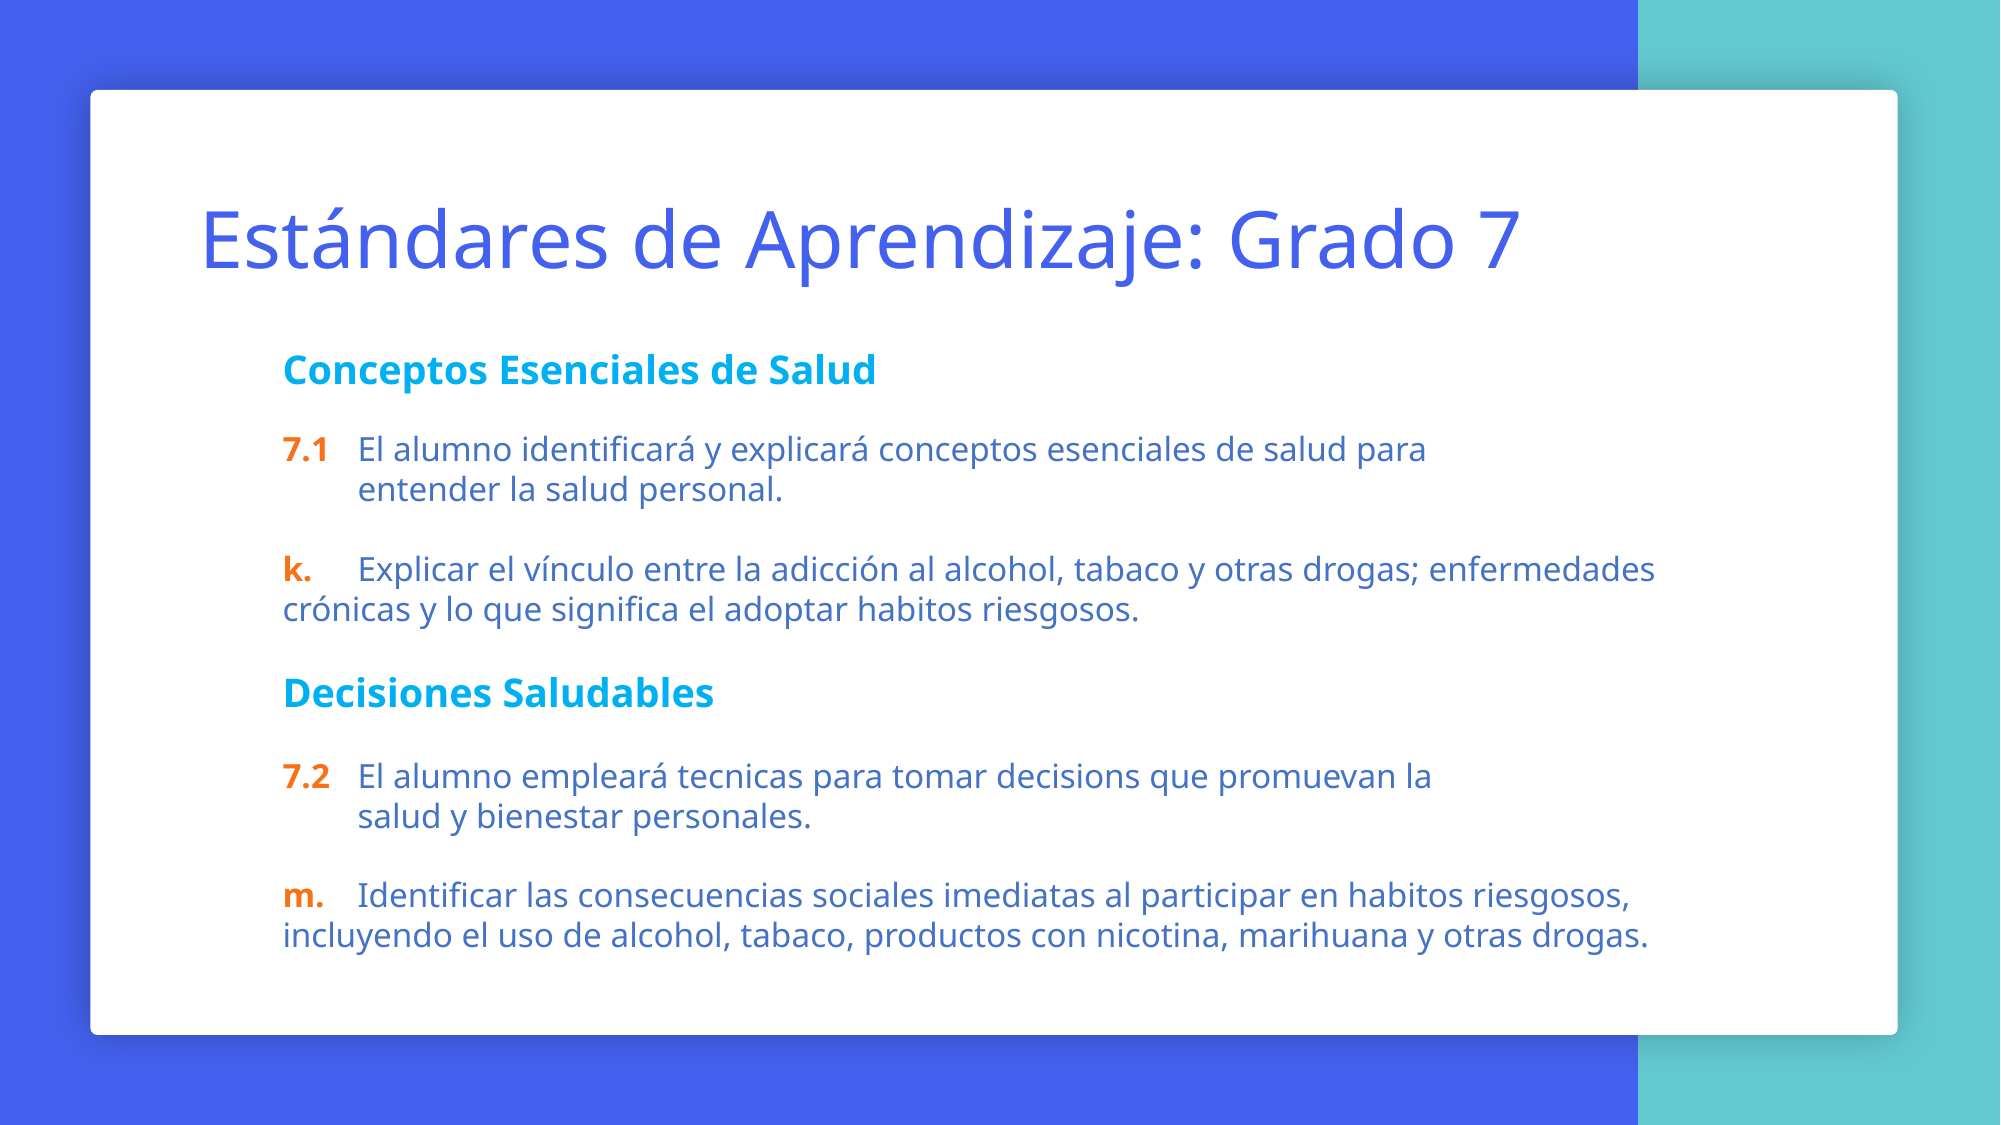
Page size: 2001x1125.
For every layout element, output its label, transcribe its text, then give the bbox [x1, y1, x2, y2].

text_box Conceptos Esenciales de Salud 7.1 El alumno identificará y explicará conceptos esenciales de salud para entender la salud personal. k. Explicar el vínculo entre la adicción al alcohol, tabaco y otras drogas; enfermedades crónicas y lo que significa el adoptar habitos riesgosos. Decisiones Saludables 7.2 El alumno empleará tecnicas para tomar decisions que promuevan la salud y bienestar personales. m. Identificar las consecuencias sociales imediatas al participar en habitos riesgosos, incluyendo el uso de alcohol, tabaco, productos con nicotina, marihuana y otras drogas. [267, 338, 1838, 962]
text_box Estándares de Aprendizaje: Grado 7 [184, 181, 1674, 292]
text_box [89, 88, 1899, 1036]
text_box [0, 0, 1639, 1125]
text_box [1639, 0, 2000, 1125]
